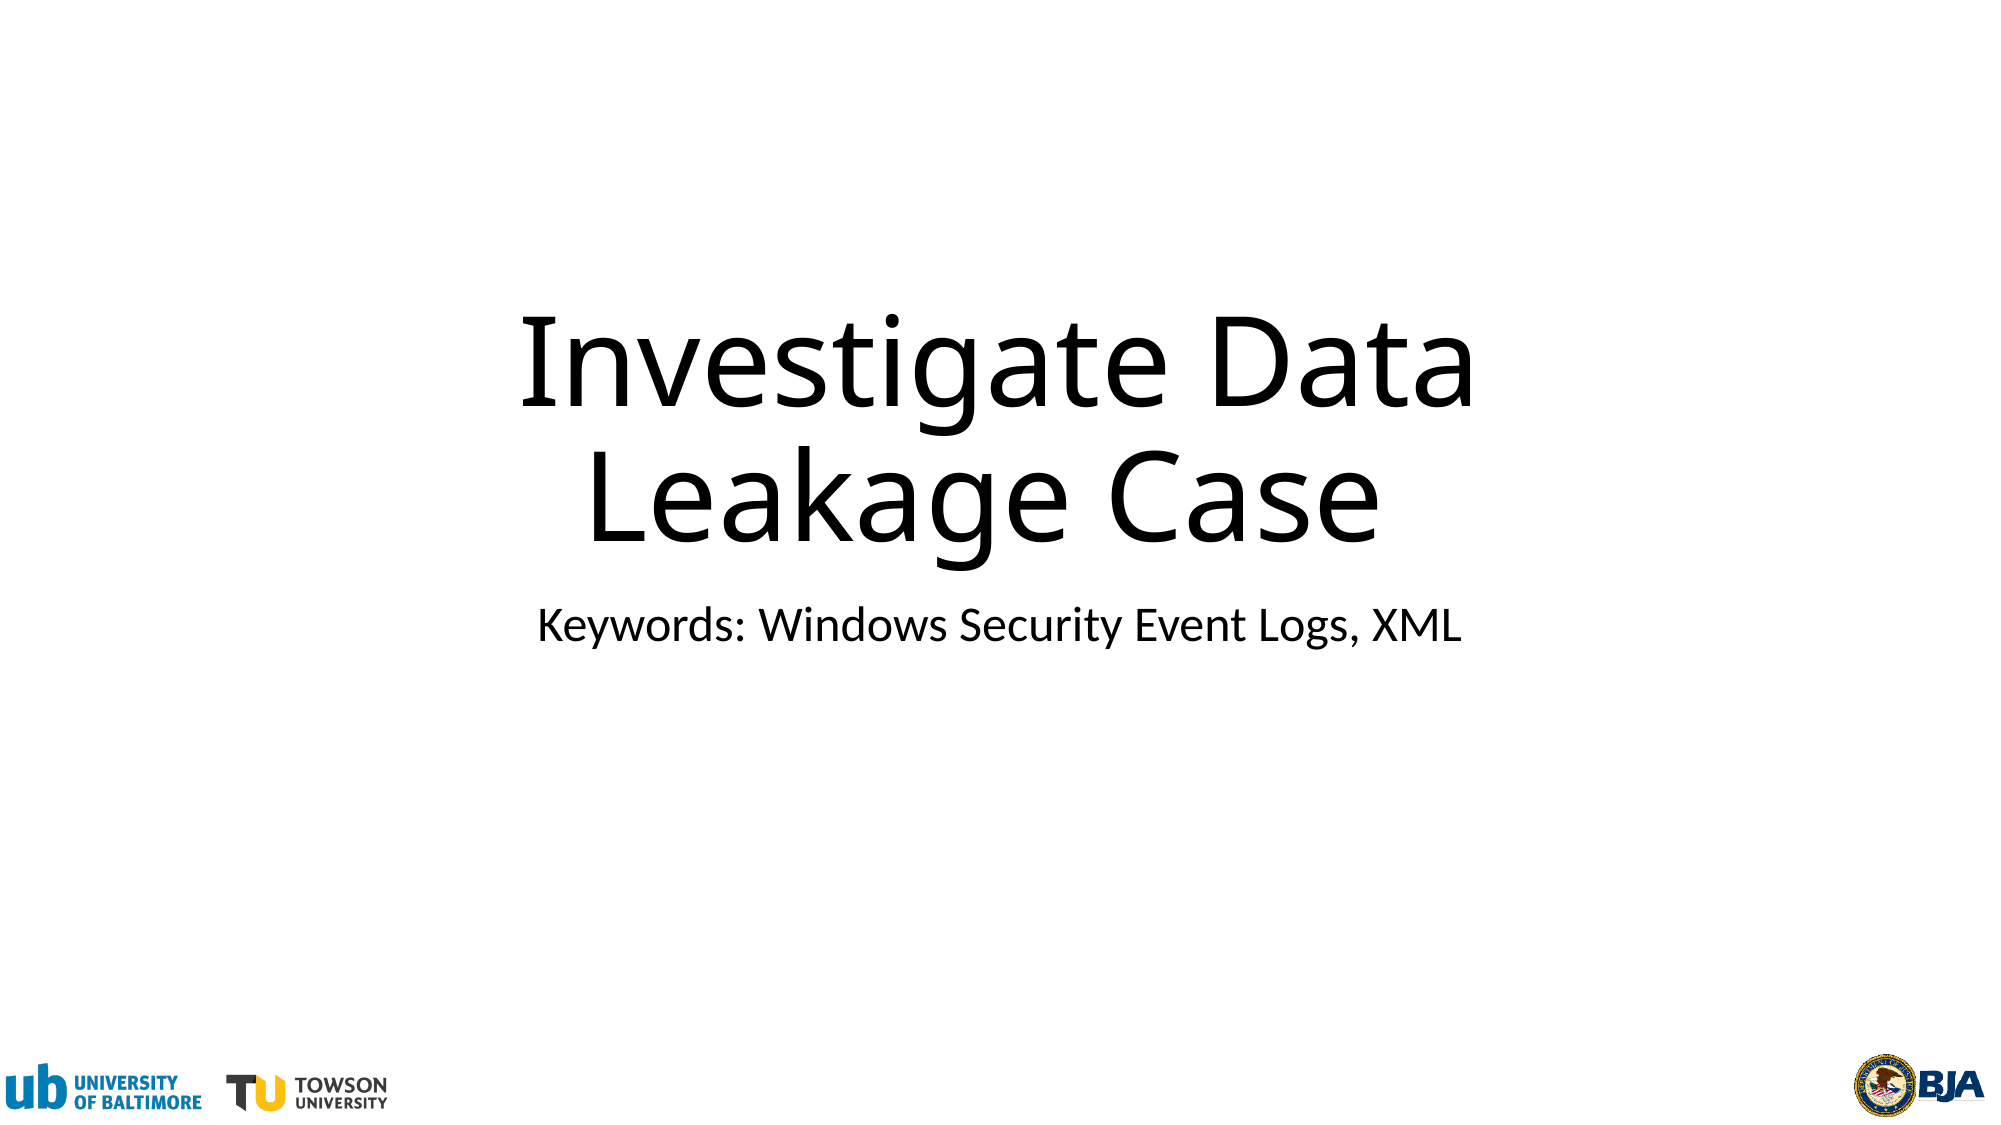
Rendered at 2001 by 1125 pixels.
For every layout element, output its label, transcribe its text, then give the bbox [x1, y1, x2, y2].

picture [0, 1031, 407, 1125]
subtitle Keywords: Windows Security Event Logs, XML [249, 590, 1750, 863]
title Investigate Data Leakage Case [249, 184, 1750, 576]
picture [1854, 1054, 1986, 1117]
